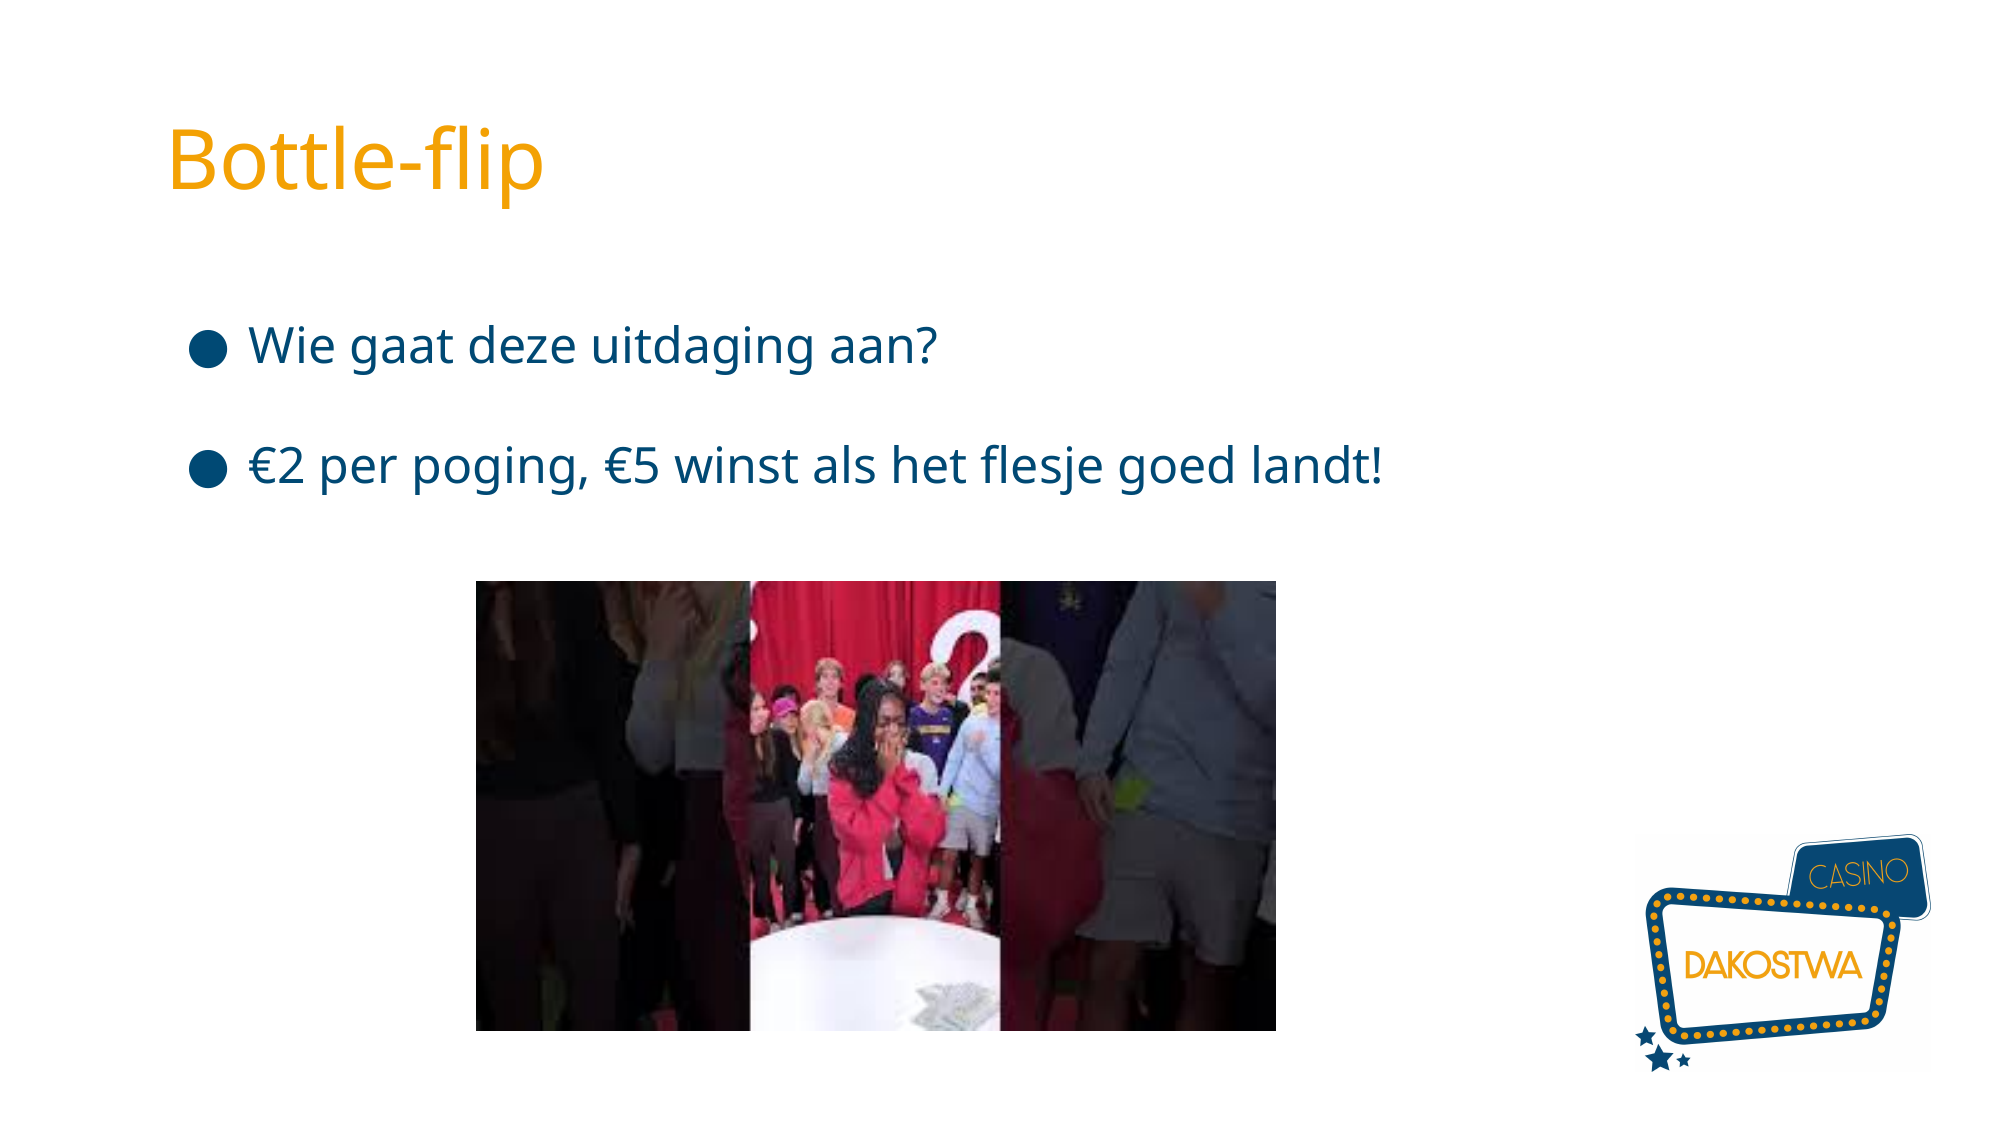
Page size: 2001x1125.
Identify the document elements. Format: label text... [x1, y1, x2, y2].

picture [1635, 834, 1931, 1072]
picture [476, 580, 1276, 1031]
text_box Bottle-flip [150, 91, 1828, 244]
text_box Wie gaat deze uitdaging aan? €2 per poging, €5 winst als het flesje goed landt! [158, 298, 1593, 535]
